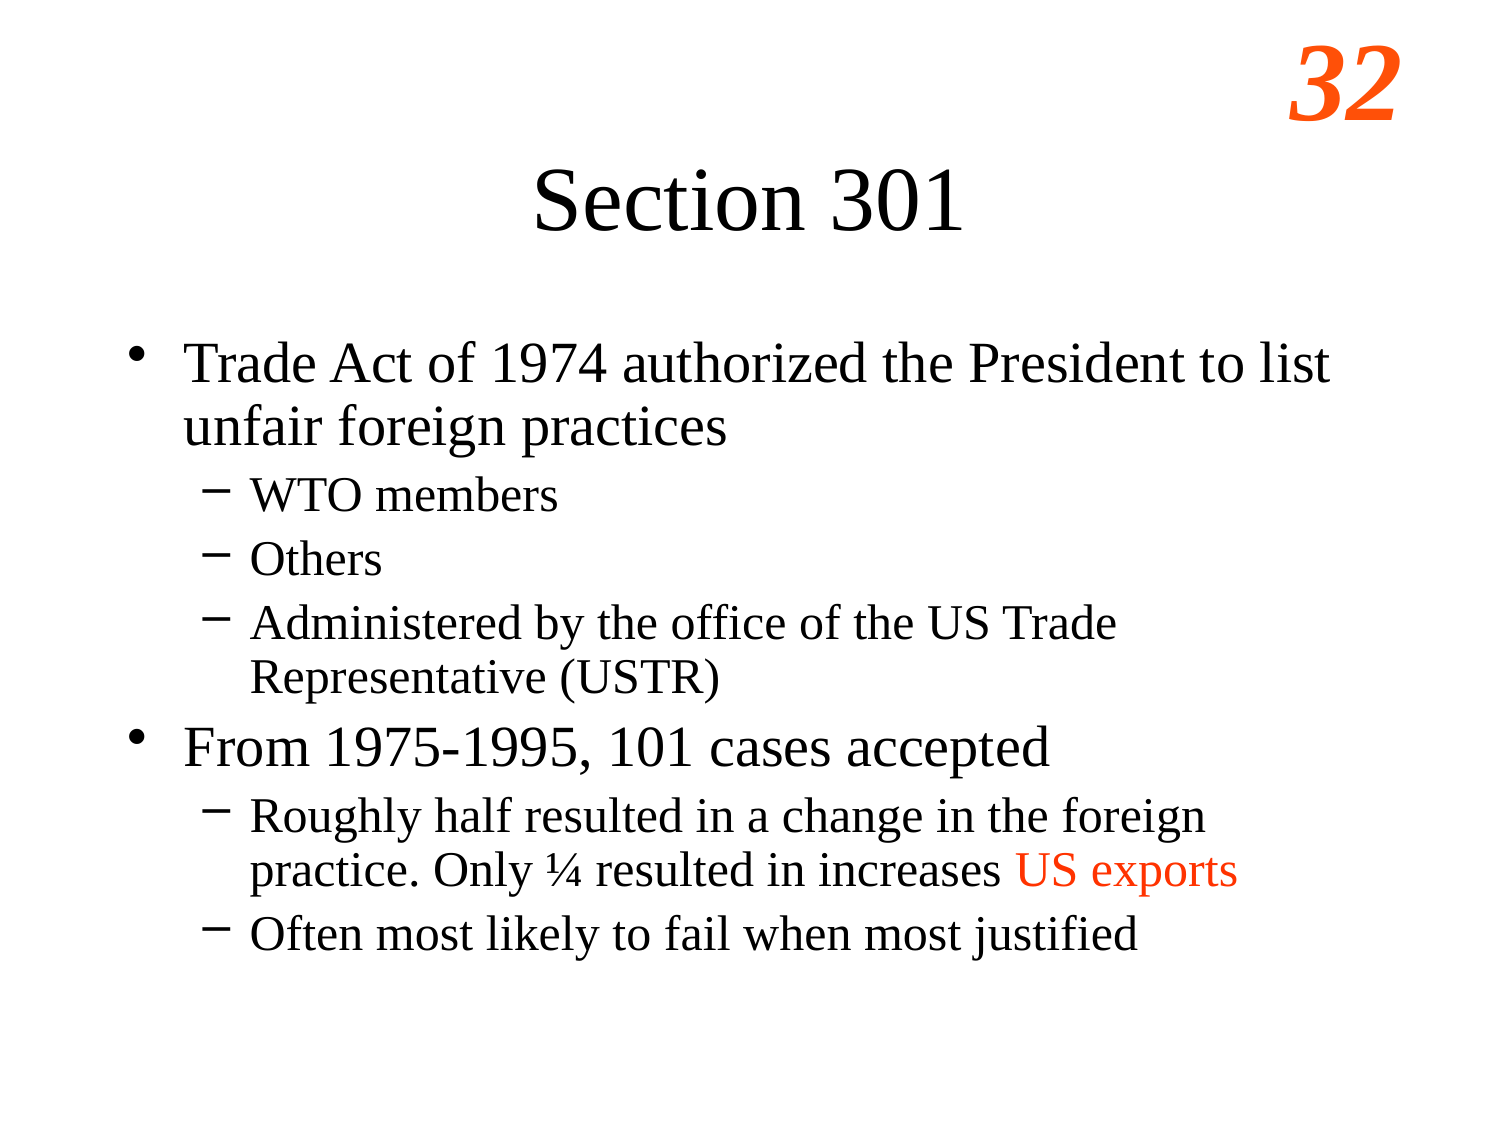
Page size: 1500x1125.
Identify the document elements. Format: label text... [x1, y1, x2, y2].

title Section 301 [112, 99, 1388, 288]
list Trade Act of 1974 authorized the President to list unfair foreign practices WTO members Others Administered by the office of the US Trade Representative (USTR) From 1975-1995, 101 cases accepted Roughly half resulted in a change in the foreign practice. Only ¼ resulted in increases US exports Often most likely to fail when most justified [112, 324, 1388, 1000]
